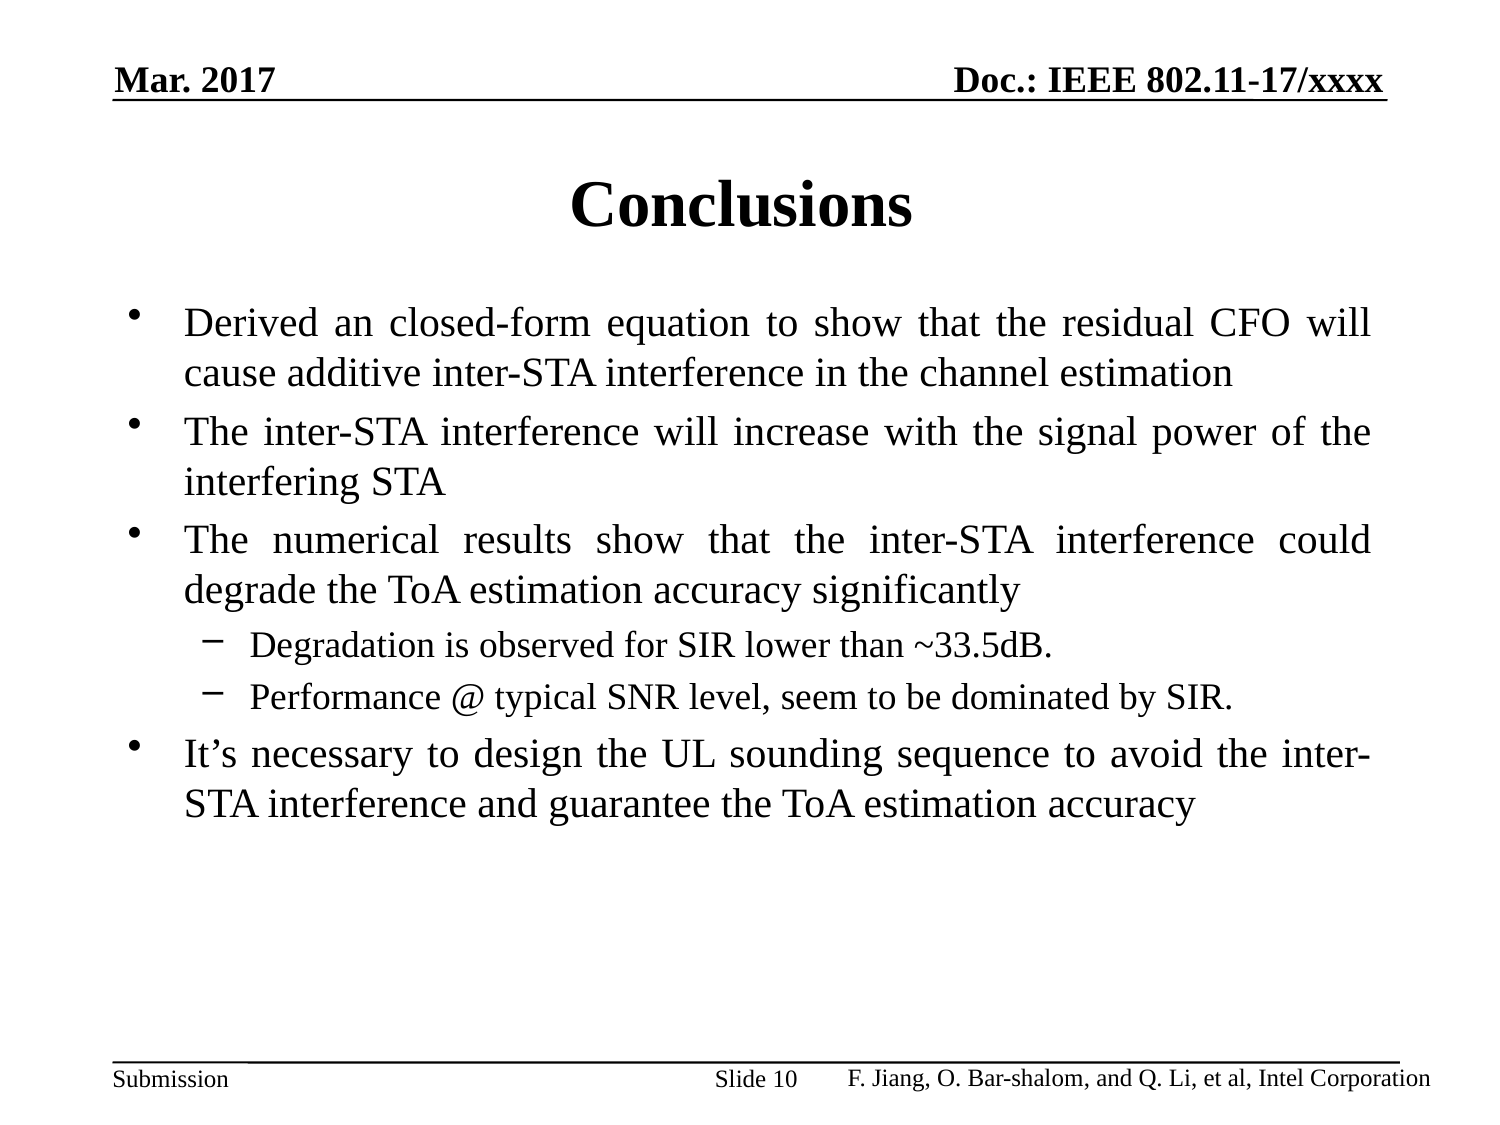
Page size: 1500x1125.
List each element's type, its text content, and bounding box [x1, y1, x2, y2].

list Derived an closed-form equation to show that the residual CFO will cause additive inter-STA interference in the channel estimation The inter-STA interference will increase with the signal power of the interfering STA The numerical results show that the inter-STA interference could degrade the ToA estimation accuracy significantly Degradation is observed for SIR lower than ~33.5dB. Performance @ typical SNR level, seem to be dominated by SIR. It’s necessary to design the UL sounding sequence to avoid the inter-STA interference and guarantee the ToA estimation accuracy [112, 287, 1388, 1063]
slide_number Slide 10 [712, 1061, 800, 1093]
title Conclusions [112, 112, 1388, 287]
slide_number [114, 54, 278, 101]
